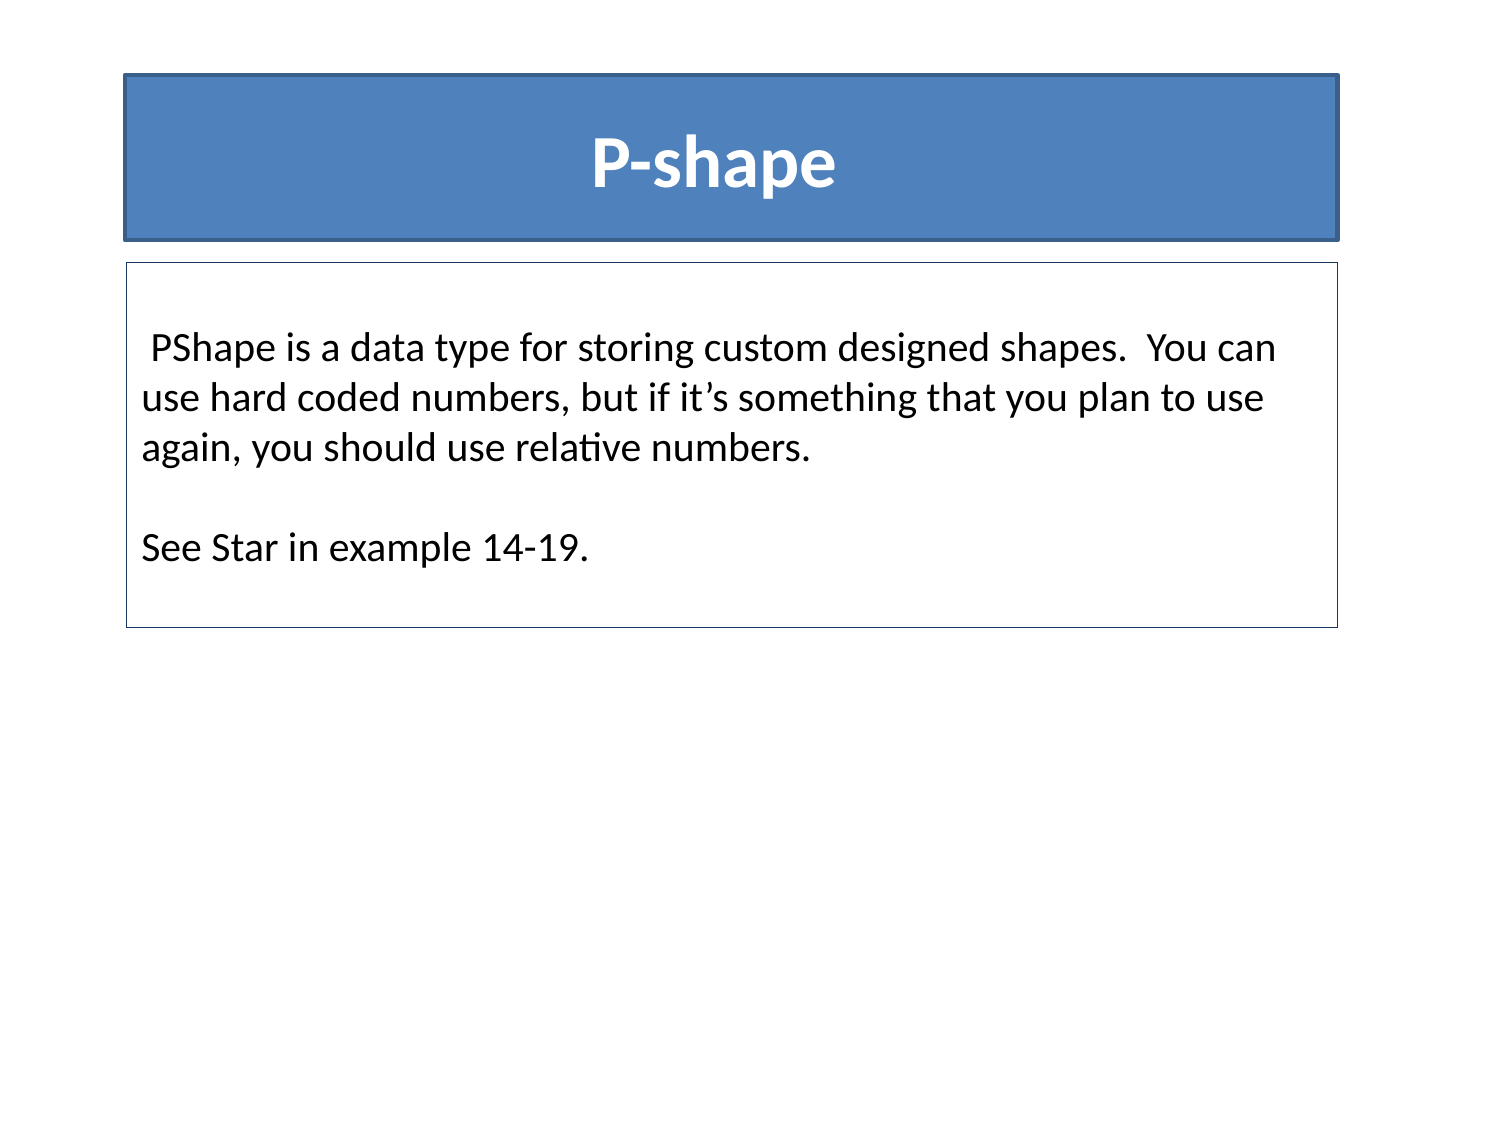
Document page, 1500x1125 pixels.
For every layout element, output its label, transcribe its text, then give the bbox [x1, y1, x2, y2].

text_box P-shape [123, 73, 1340, 242]
text_box PShape is a data type for storing custom designed shapes. You can use hard coded numbers, but if it’s something that you plan to use again, you should use relative numbers. See Star in example 14-19. [126, 262, 1338, 628]
